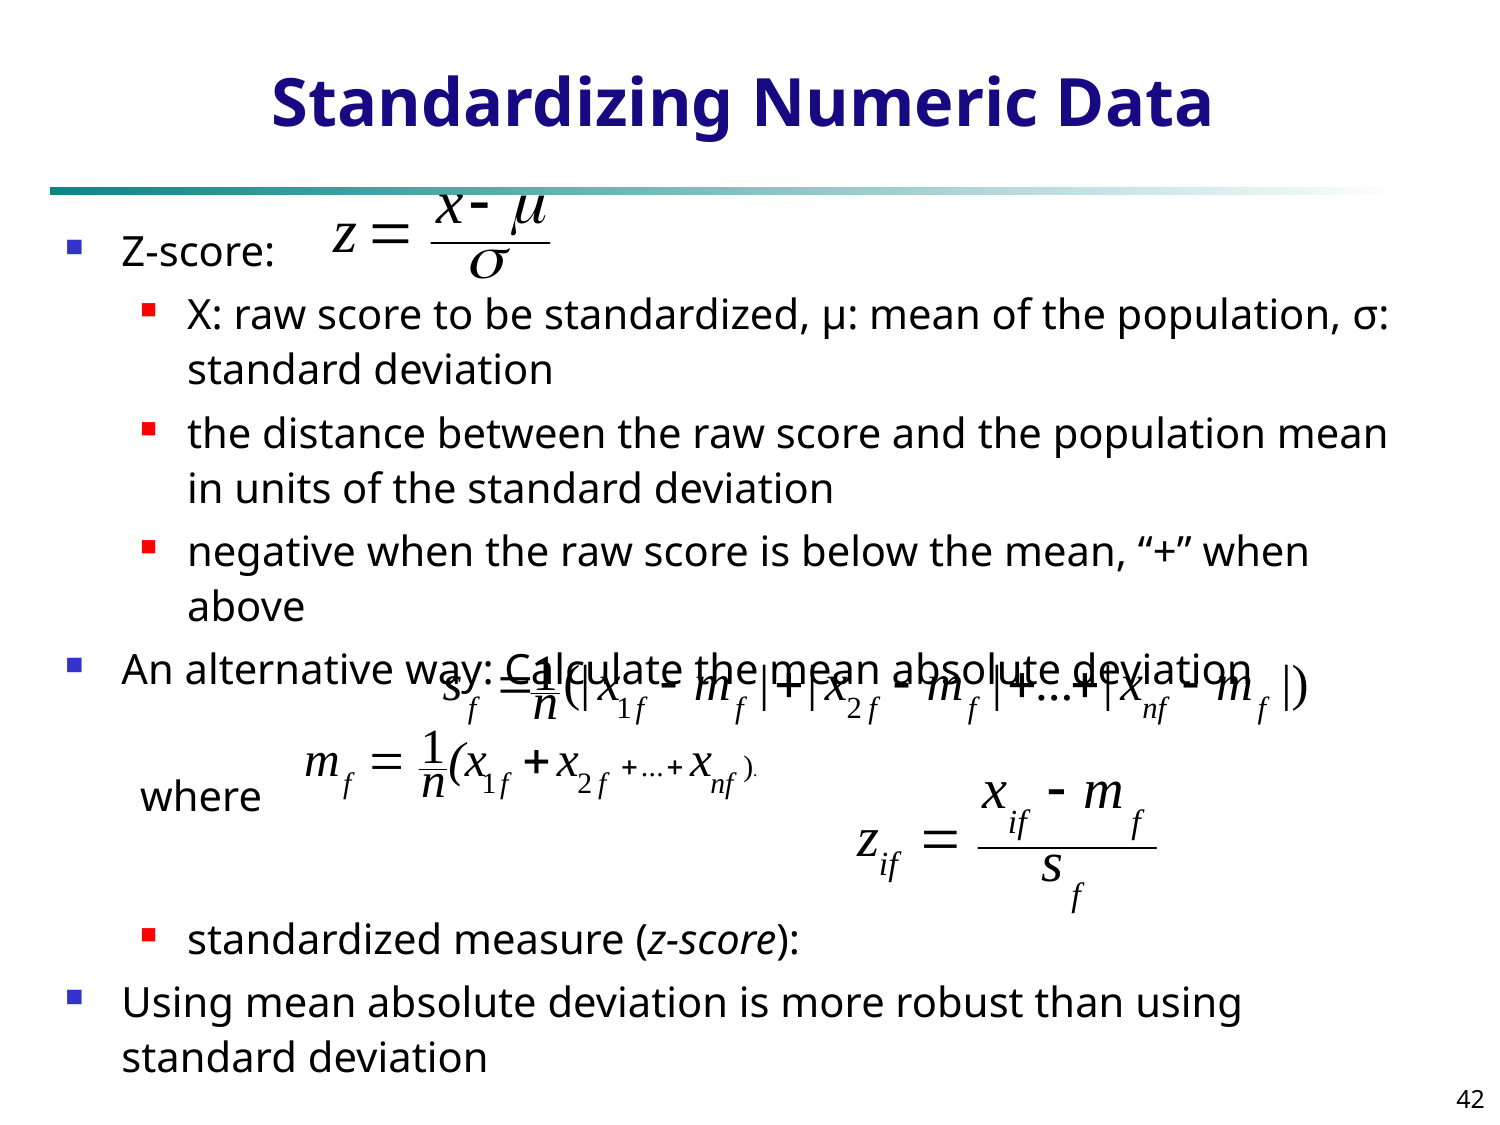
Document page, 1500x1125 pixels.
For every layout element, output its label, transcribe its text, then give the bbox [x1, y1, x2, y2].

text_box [437, 649, 1313, 732]
list Z-score: X: raw score to be standardized, μ: mean of the population, σ: standard deviation the distance between the raw score and the population mean in units of the standard deviation negative when the raw score is below the mean, “+” when above An alternative way: Calculate the mean absolute deviation where standardized measure (z-score): Using mean absolute deviation is more robust than using standard deviation [50, 212, 1425, 1063]
slide_number 42 [1187, 1062, 1500, 1125]
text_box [299, 724, 763, 807]
title Standardizing Numeric Data [24, 50, 1463, 150]
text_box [849, 774, 1163, 922]
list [324, 187, 557, 287]
